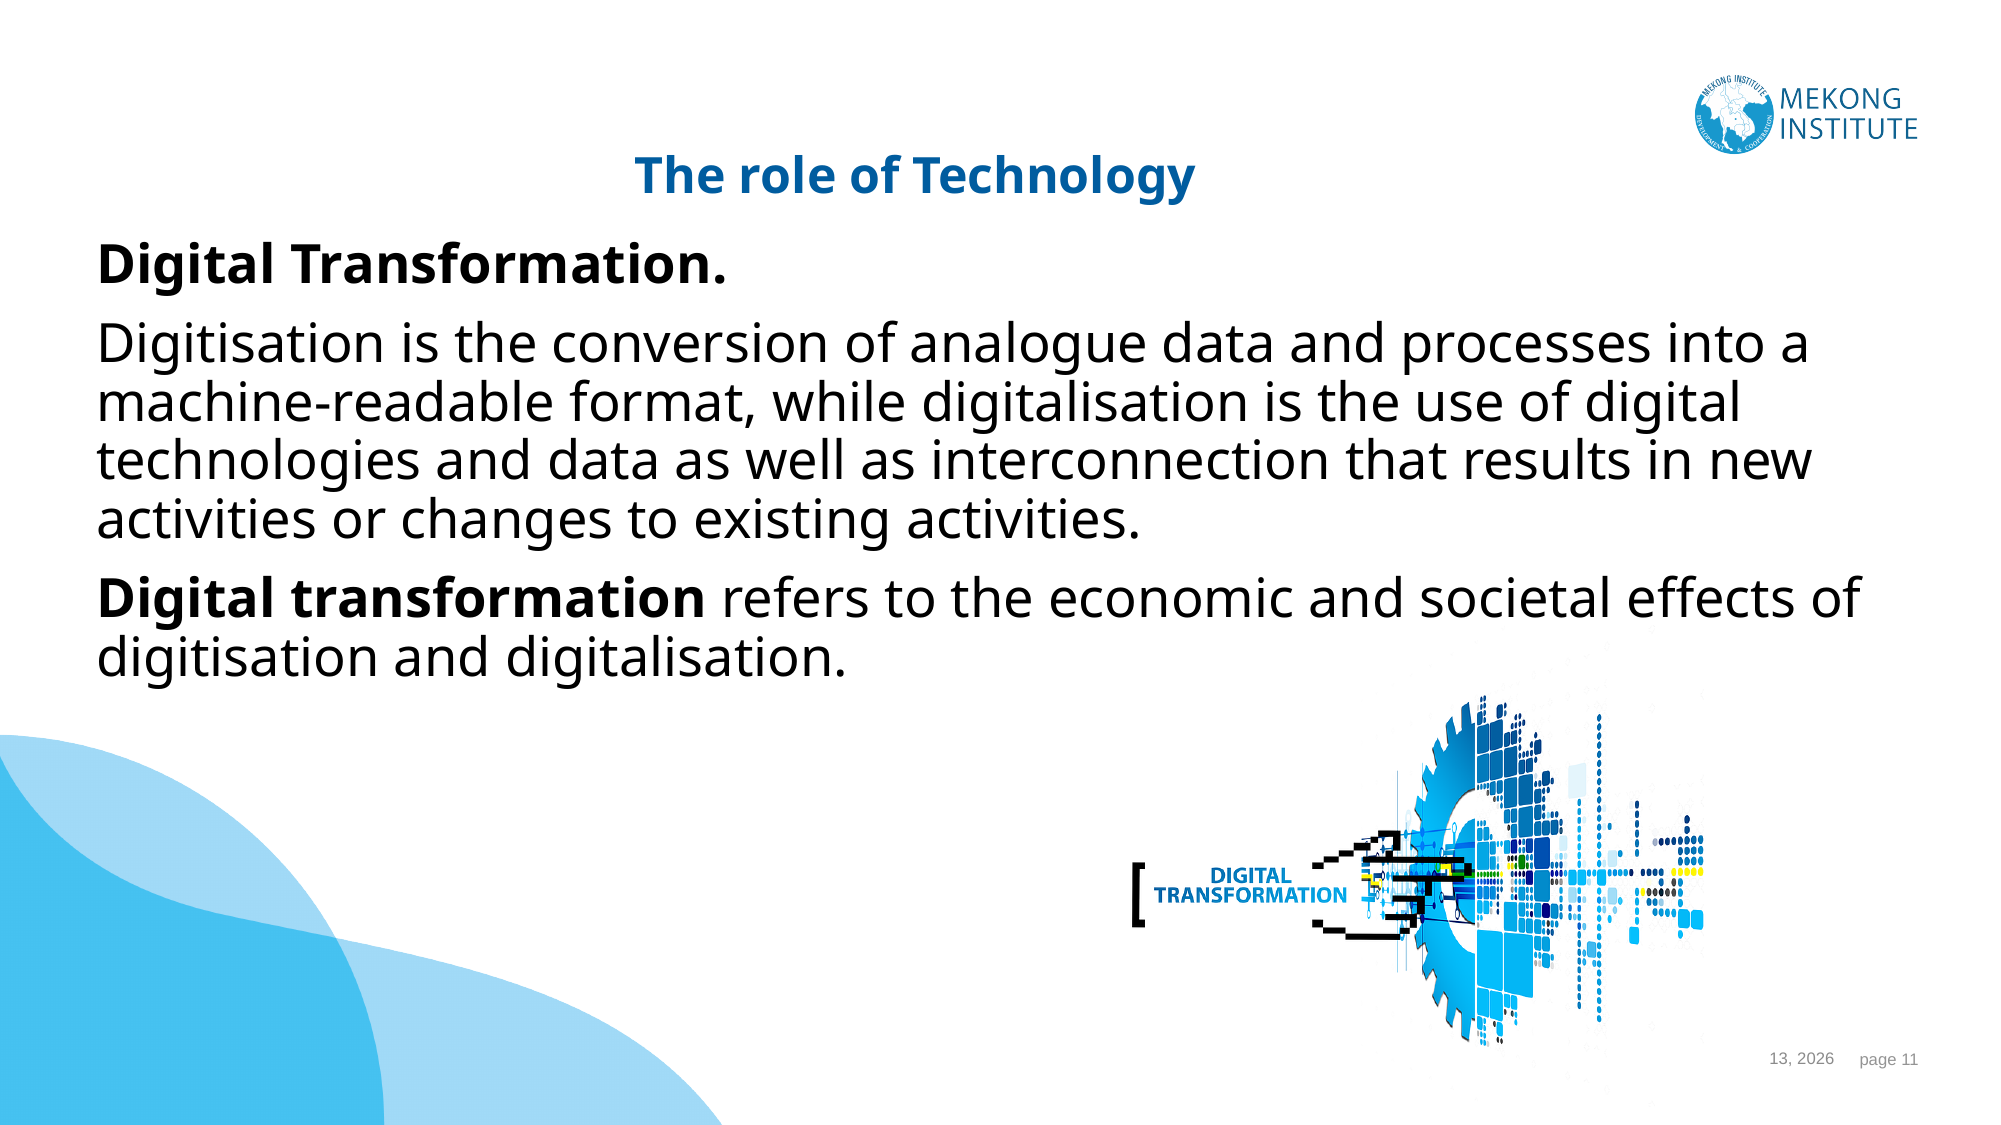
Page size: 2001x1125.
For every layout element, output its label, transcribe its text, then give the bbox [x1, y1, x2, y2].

picture [0, 1, 1999, 1125]
list Digital Transformation. Digitisation is the conversion of analogue data and processes into a machine-readable format, while digitalisation is the use of digital technologies and data as well as interconnection that results in new activities or changes to existing activities. Digital transformation refers to the economic and societal effects of digitisation and digitalisation. [81, 229, 1973, 896]
text_box The role of Technology [305, 142, 1526, 213]
slide_number page 11 [1770, 1029, 1934, 1089]
